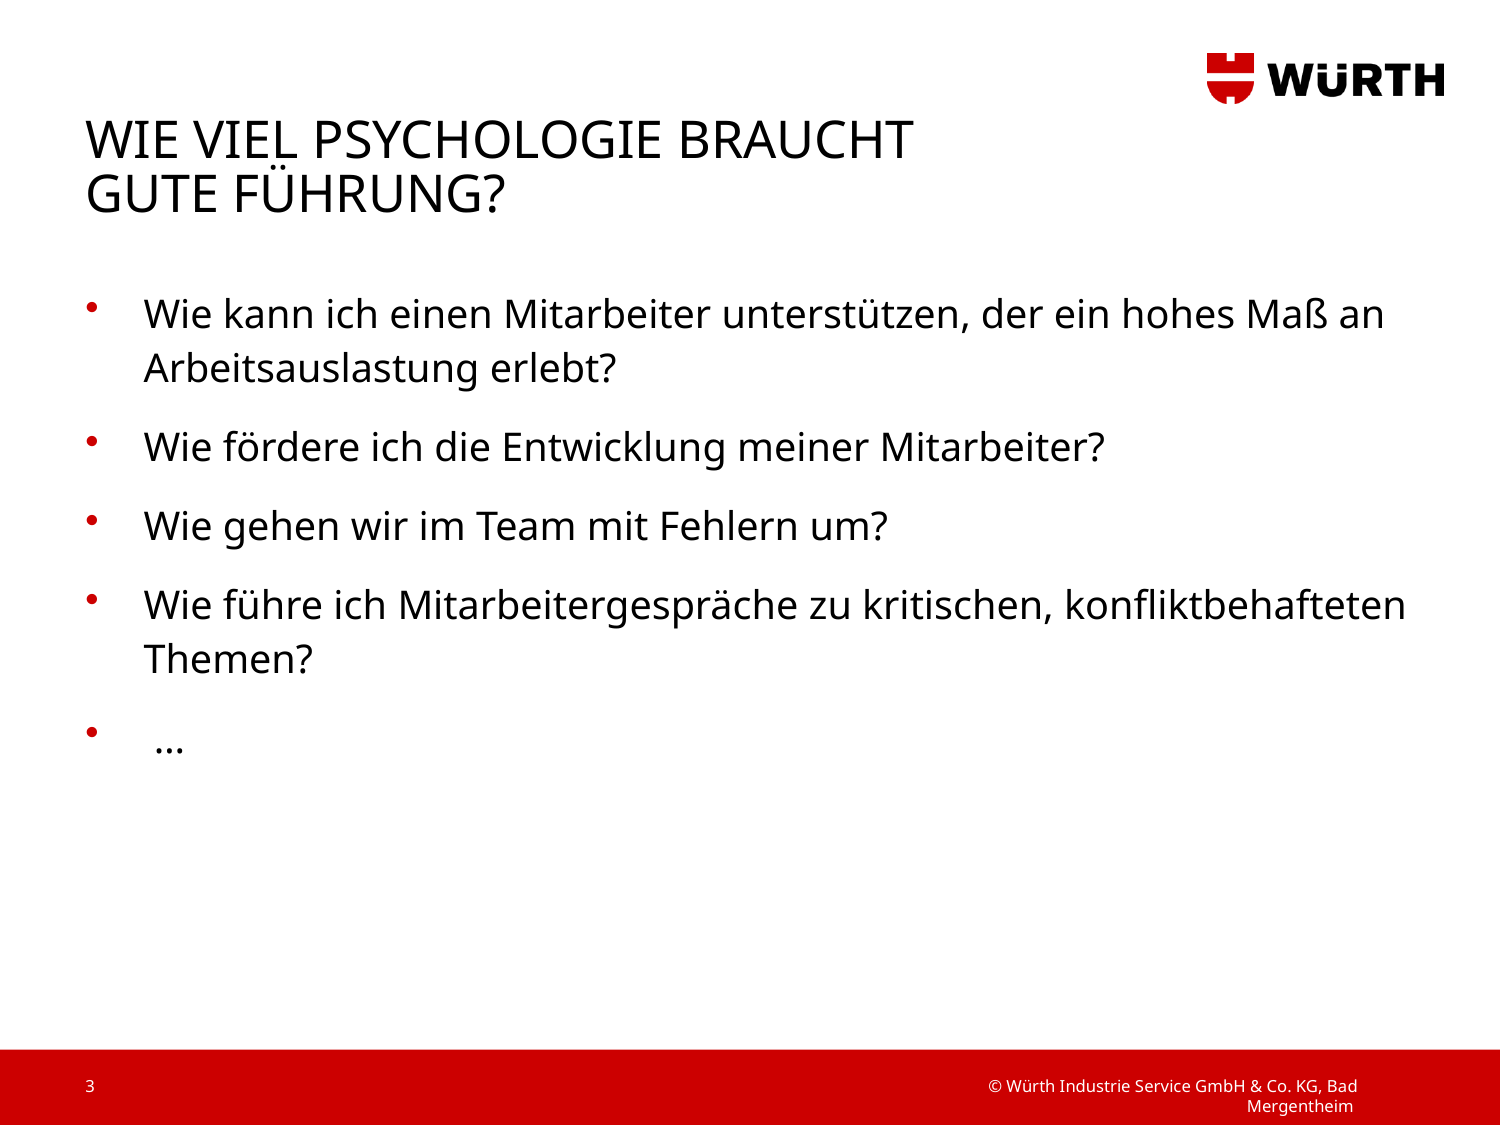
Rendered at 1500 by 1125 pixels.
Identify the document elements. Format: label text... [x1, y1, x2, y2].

picture [1207, 53, 1444, 104]
list Wie kann ich einen Mitarbeiter unterstützen, der ein hohes Maß an Arbeitsauslastung erlebt? Wie fördere ich die Entwicklung meiner Mitarbeiter? Wie gehen wir im Team mit Fehlern um? Wie führe ich Mitarbeitergespräche zu kritischen, konfliktbehafteten Themen? … [85, 282, 1444, 995]
slide_number 3 [85, 1076, 130, 1103]
title WIE VIEL PSYCHOLOGIE BRAUCHT GUTE FÜHRUNG? [85, 41, 1022, 223]
